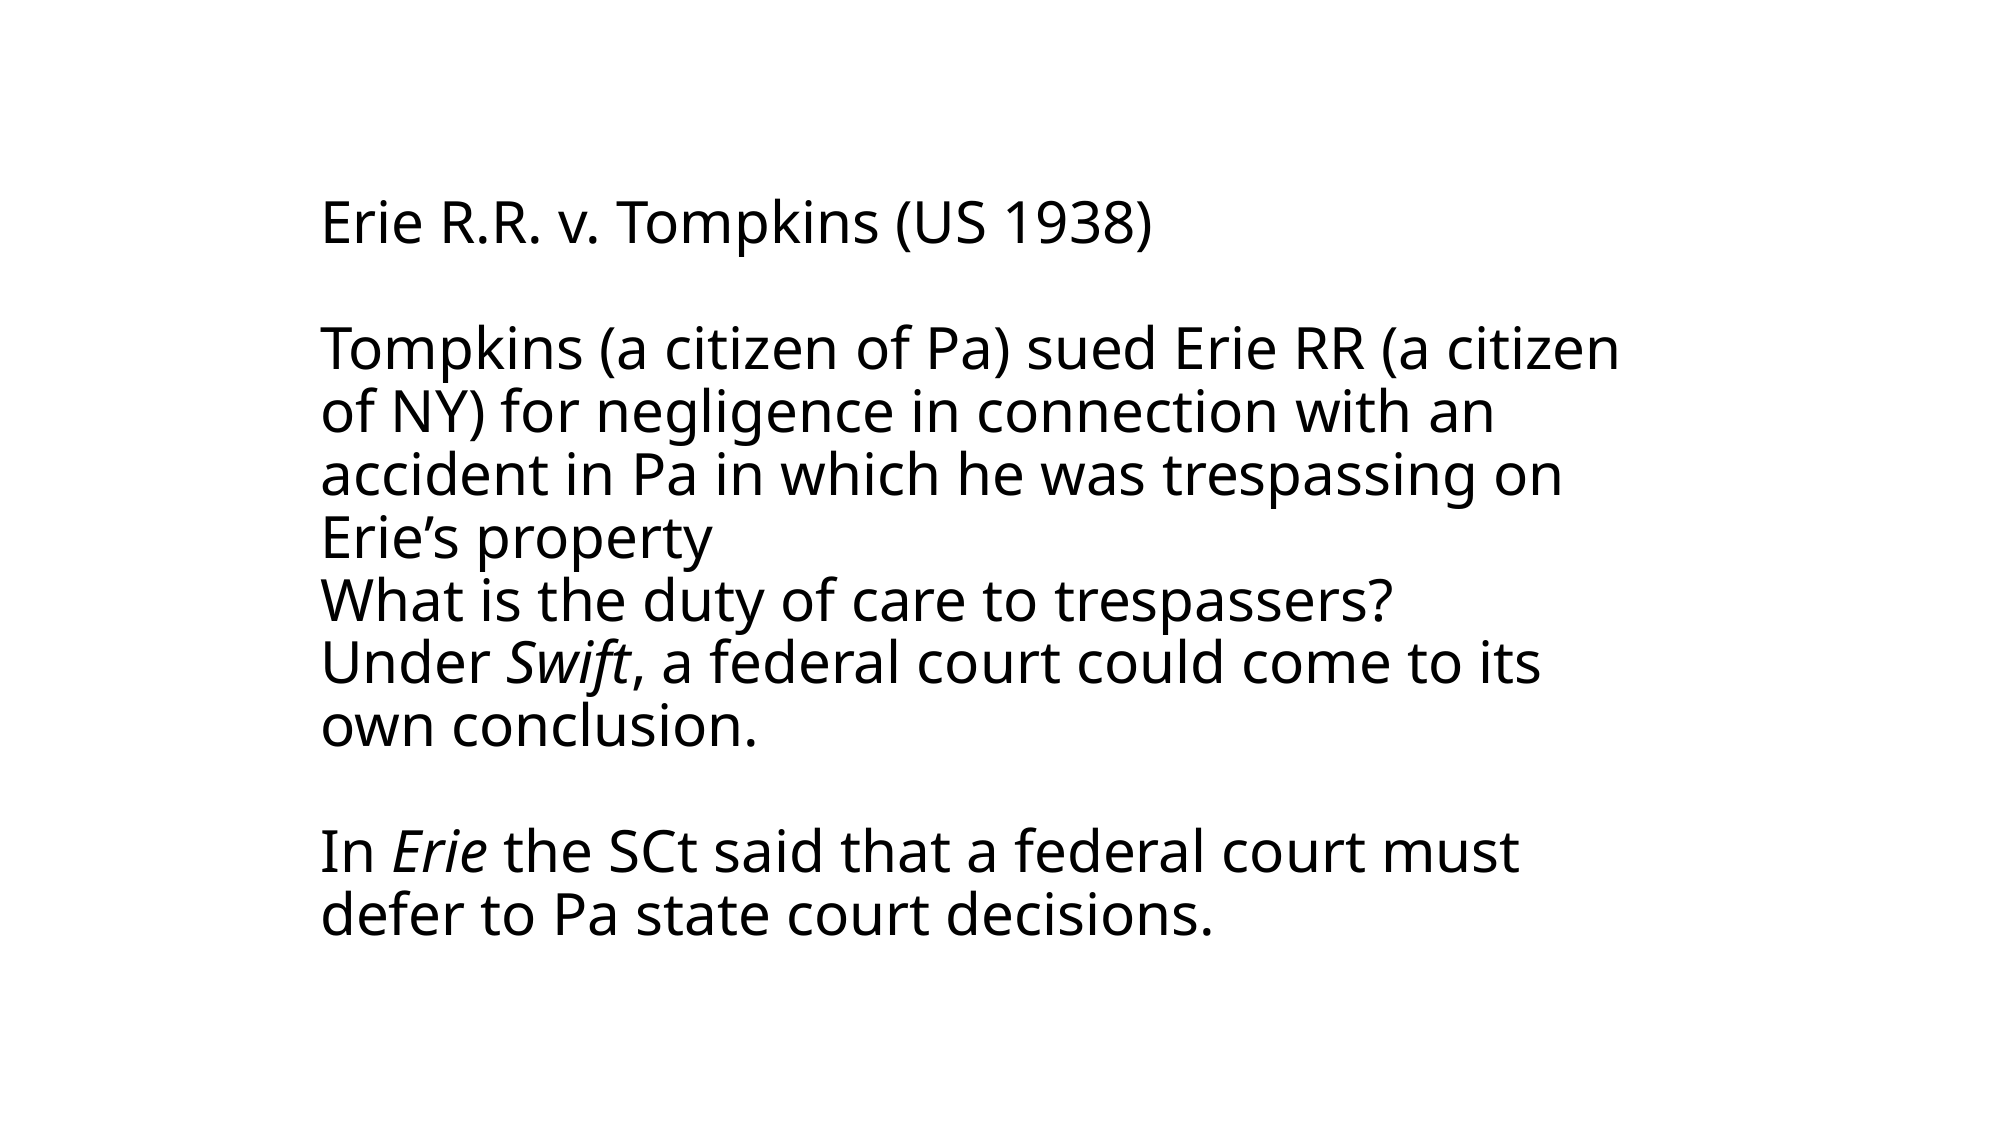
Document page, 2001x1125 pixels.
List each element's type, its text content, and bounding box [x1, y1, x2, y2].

title Erie R.R. v. Tompkins (US 1938) Tompkins (a citizen of Pa) sued Erie RR (a citizen of NY) for negligence in connection with an accident in Pa in which he was trespassing on Erie’s property What is the duty of care to trespassers? Under Swift, a federal court could come to its own conclusion. In Erie the SCt said that a federal court must defer to Pa state court decisions. [305, 185, 1647, 956]
